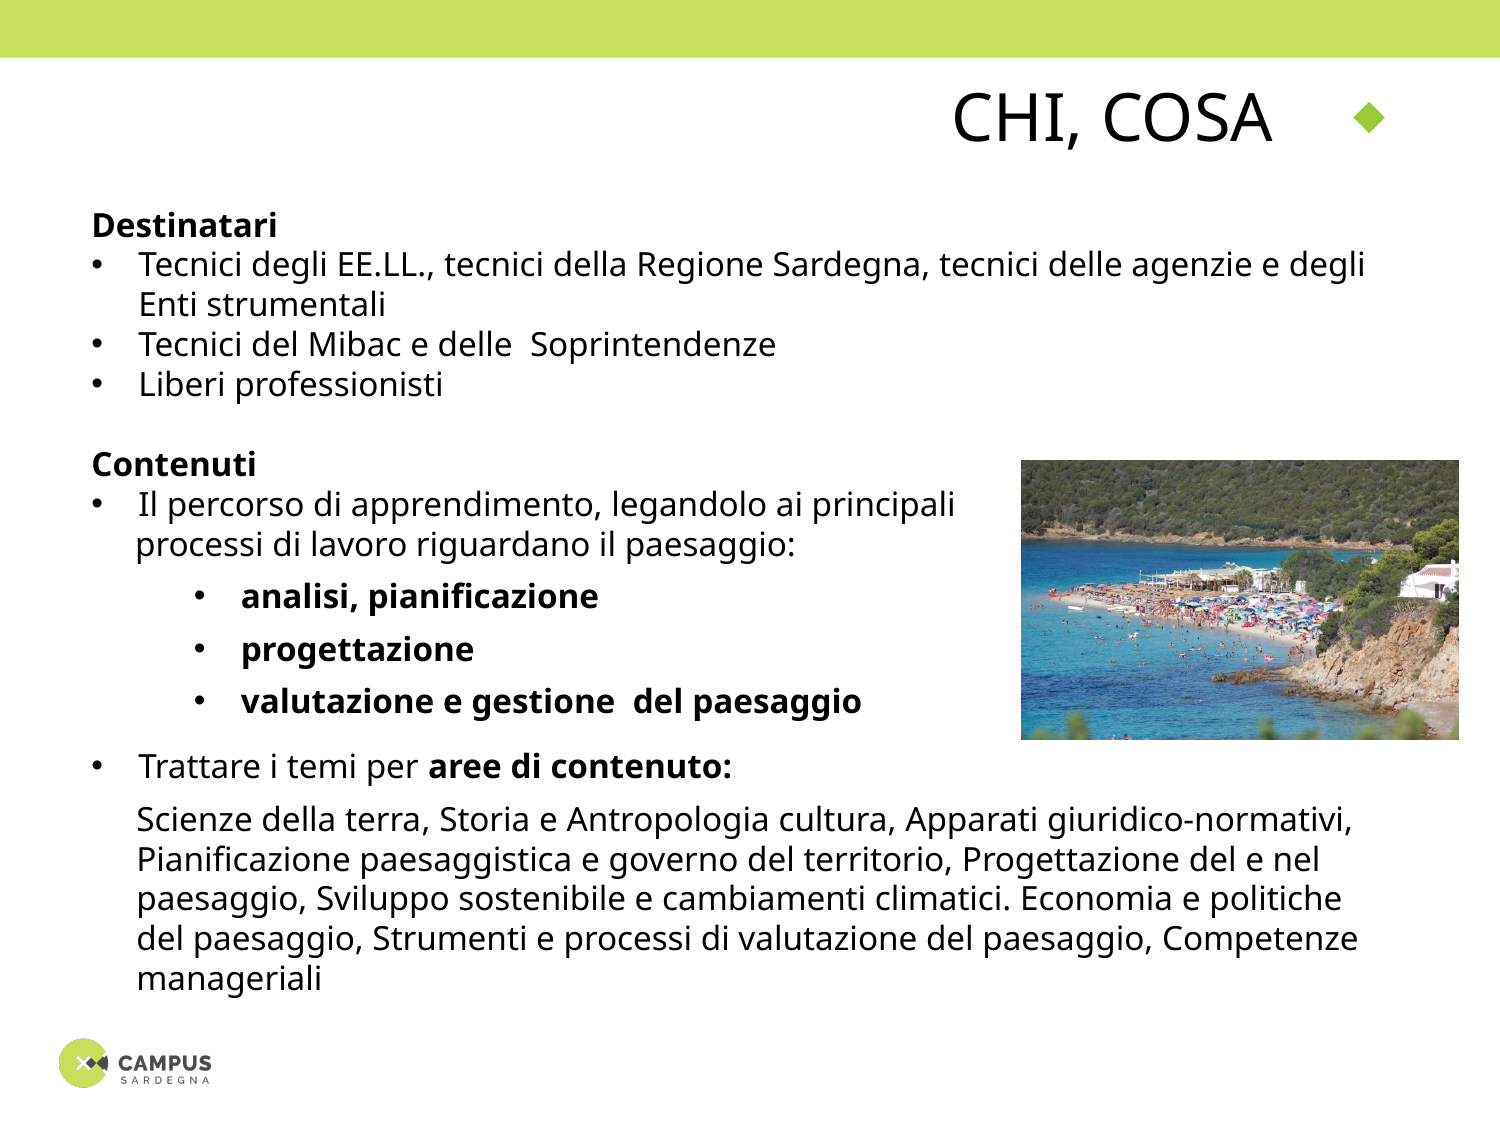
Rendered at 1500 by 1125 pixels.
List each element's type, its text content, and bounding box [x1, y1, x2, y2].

picture [1021, 460, 1460, 740]
picture [40, 1015, 232, 1111]
text_box CHI, COSA [822, 67, 1404, 162]
text_box Destinatari Tecnici degli EE.LL., tecnici della Regione Sardegna, tecnici delle agenzie e degli Enti strumentali Tecnici del Mibac e delle Soprintendenze Liberi professionisti Contenuti Il percorso di apprendimento, legandolo ai principali processi di lavoro riguardano il paesaggio: analisi, pianificazione progettazione valutazione e gestione del paesaggio Trattare i temi per aree di contenuto: Scienze della terra, Storia e Antropologia cultura, Apparati giuridico-normativi, Pianificazione paesaggistica e governo del territorio, Progettazione del e nel paesaggio, Sviluppo sostenibile e cambiamenti climatici. Economia e politiche del paesaggio, Strumenti e processi di valutazione del paesaggio, Competenze manageriali [76, 196, 1404, 1045]
